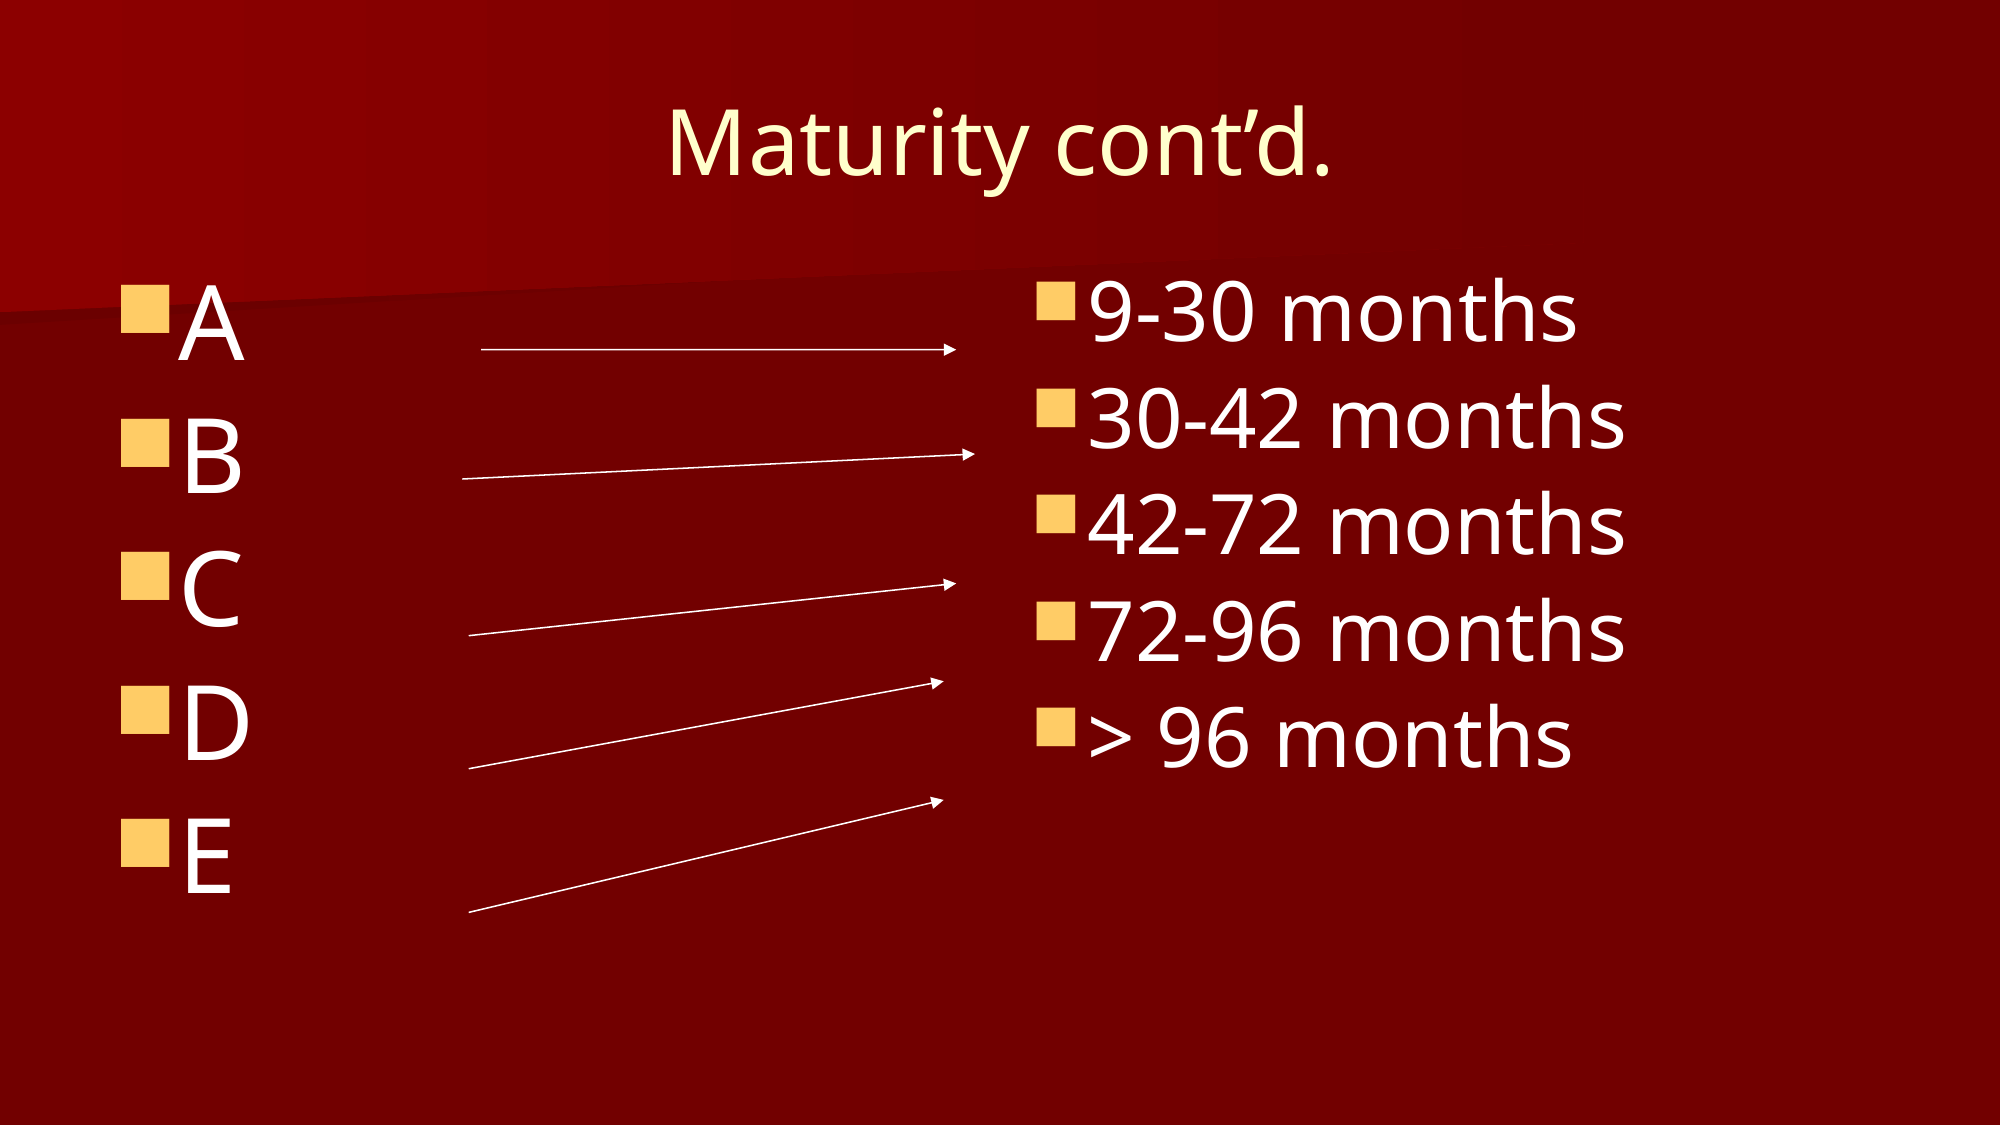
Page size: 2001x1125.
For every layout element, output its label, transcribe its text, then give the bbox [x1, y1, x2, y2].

list A B C D E [99, 262, 984, 1001]
text_box [468, 796, 944, 913]
text_box [468, 578, 957, 636]
title Maturity cont’d. [99, 44, 1901, 233]
text_box [468, 677, 944, 769]
list 9-30 months 30-42 months 42-72 months 72-96 months > 96 months [1016, 262, 1901, 1001]
text_box [462, 448, 976, 480]
text_box [481, 343, 957, 356]
